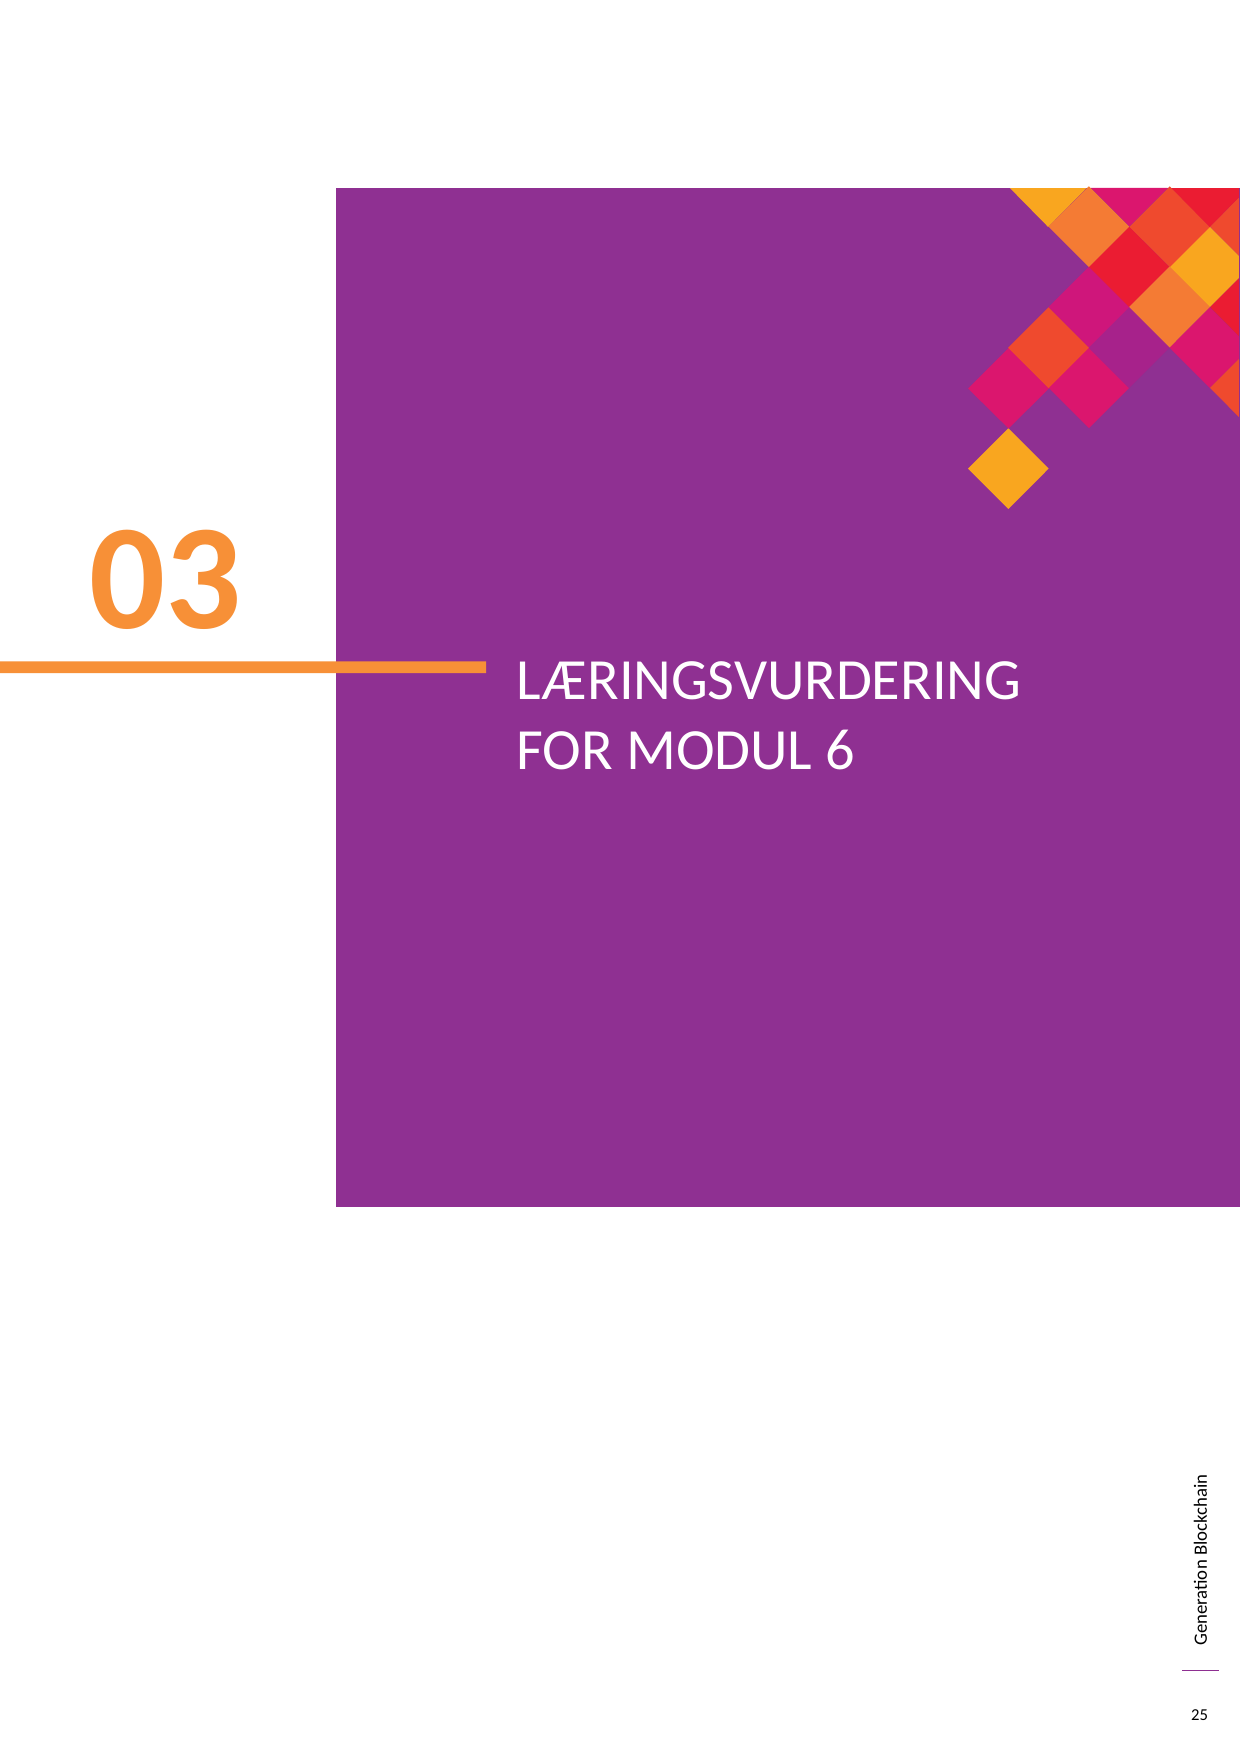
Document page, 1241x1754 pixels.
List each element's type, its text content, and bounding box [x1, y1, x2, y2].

slide_number 25 [1170, 1692, 1229, 1736]
list 03 [74, 471, 375, 727]
list LÆRINGSVURDERING FOR MODUL 6 [501, 634, 1074, 813]
